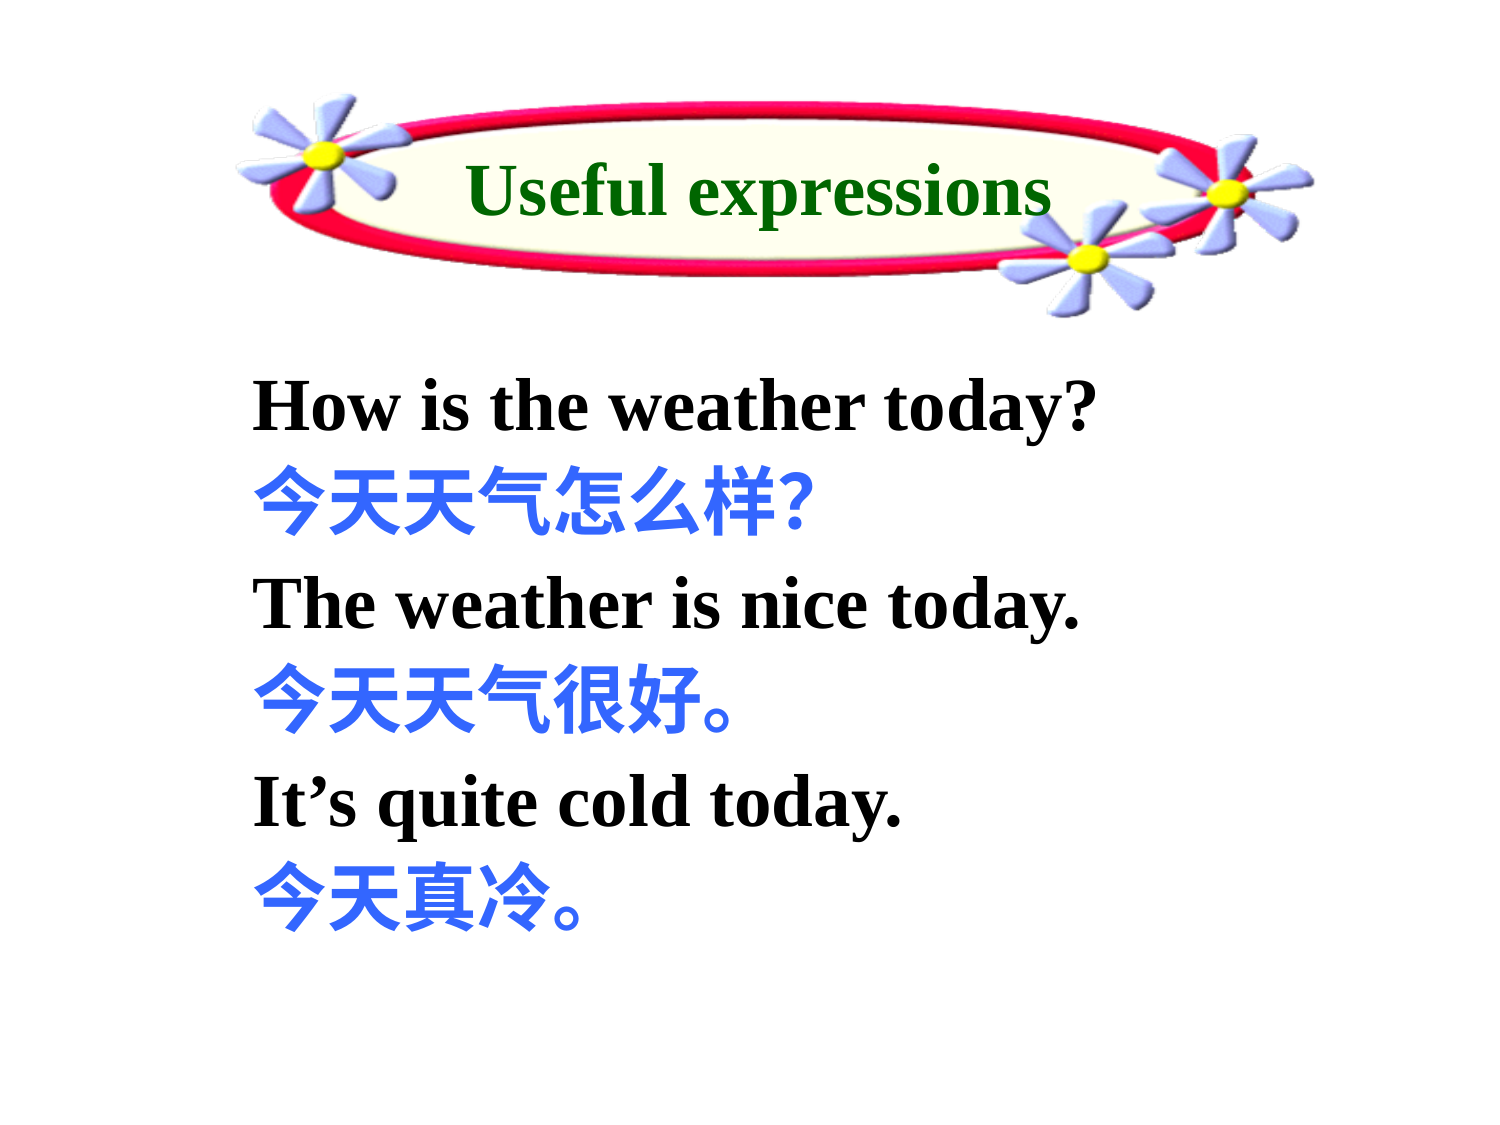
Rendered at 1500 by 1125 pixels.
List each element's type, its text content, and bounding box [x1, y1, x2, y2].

text_box How is the weather today? 今天天气怎么样？ The weather is nice today. 今天天气很好。 It’s quite cold today. 今天真冷。 [237, 339, 1500, 949]
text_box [222, 87, 1325, 325]
